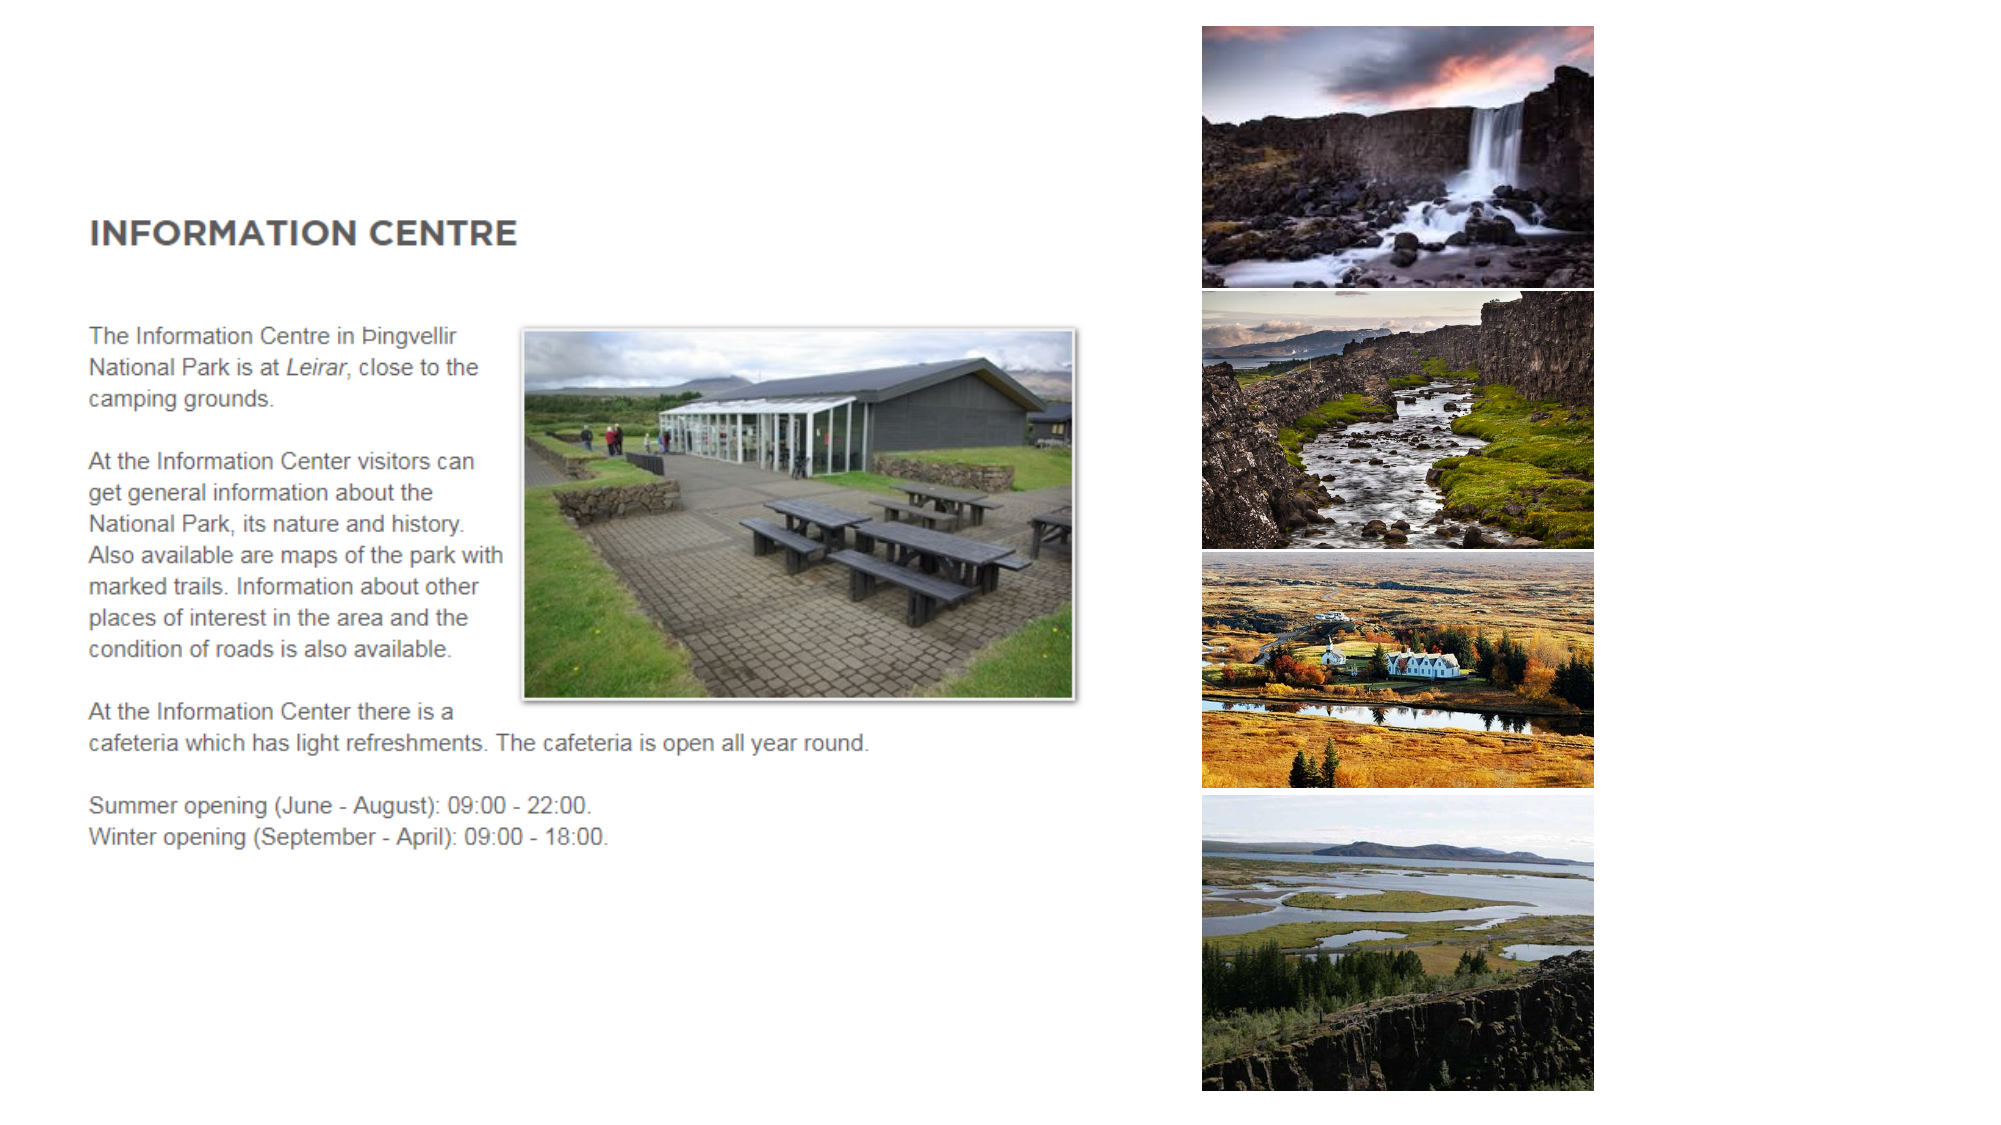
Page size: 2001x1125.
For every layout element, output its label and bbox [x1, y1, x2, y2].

picture [1202, 794, 1594, 1091]
picture [1202, 291, 1594, 550]
picture [1202, 551, 1594, 788]
picture [1202, 26, 1594, 289]
picture [71, 194, 1102, 903]
